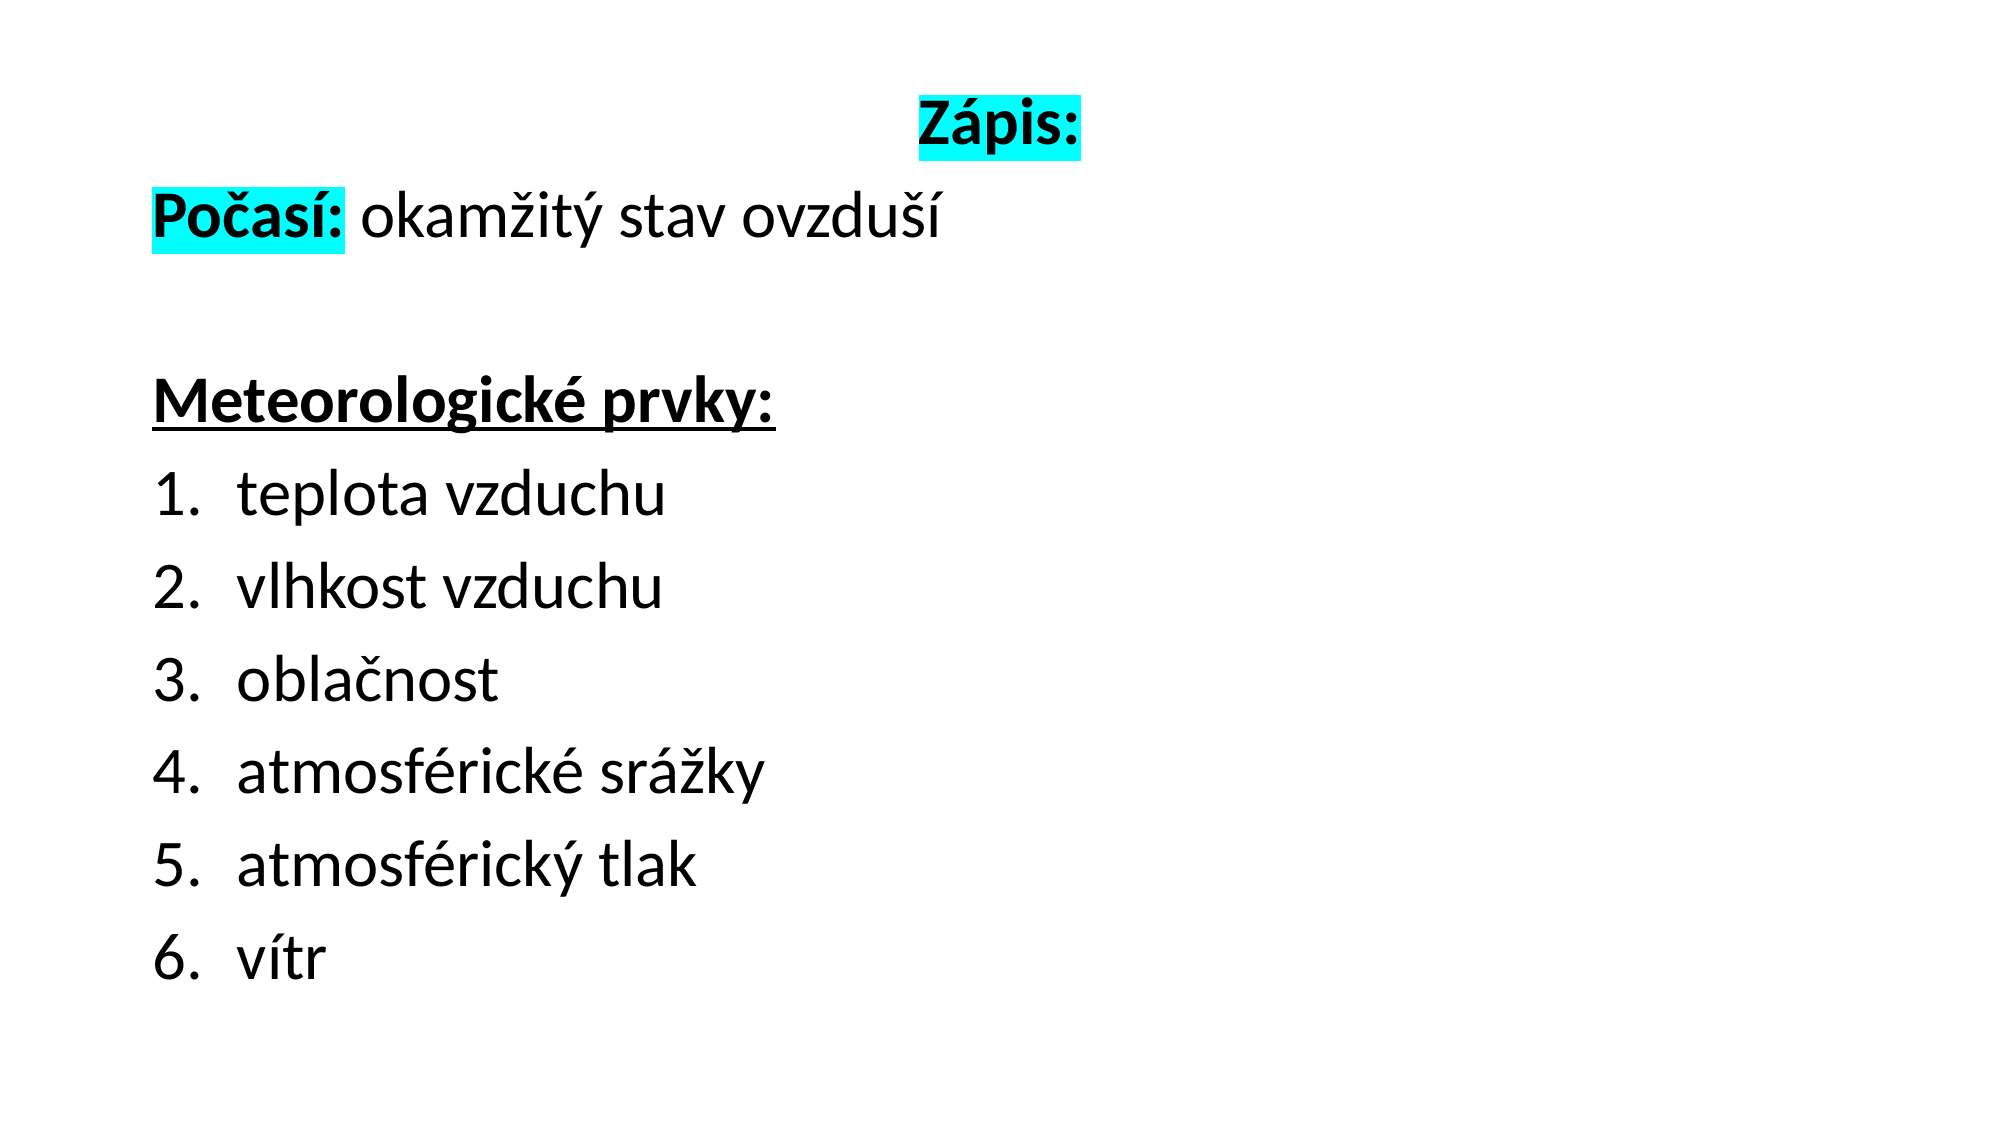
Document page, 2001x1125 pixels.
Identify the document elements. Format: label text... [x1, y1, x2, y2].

list Zápis: Počasí: okamžitý stav ovzduší Meteorologické prvky: teplota vzduchu vlhkost vzduchu oblačnost atmosférické srážky atmosférický tlak vítr [137, 79, 1863, 1014]
